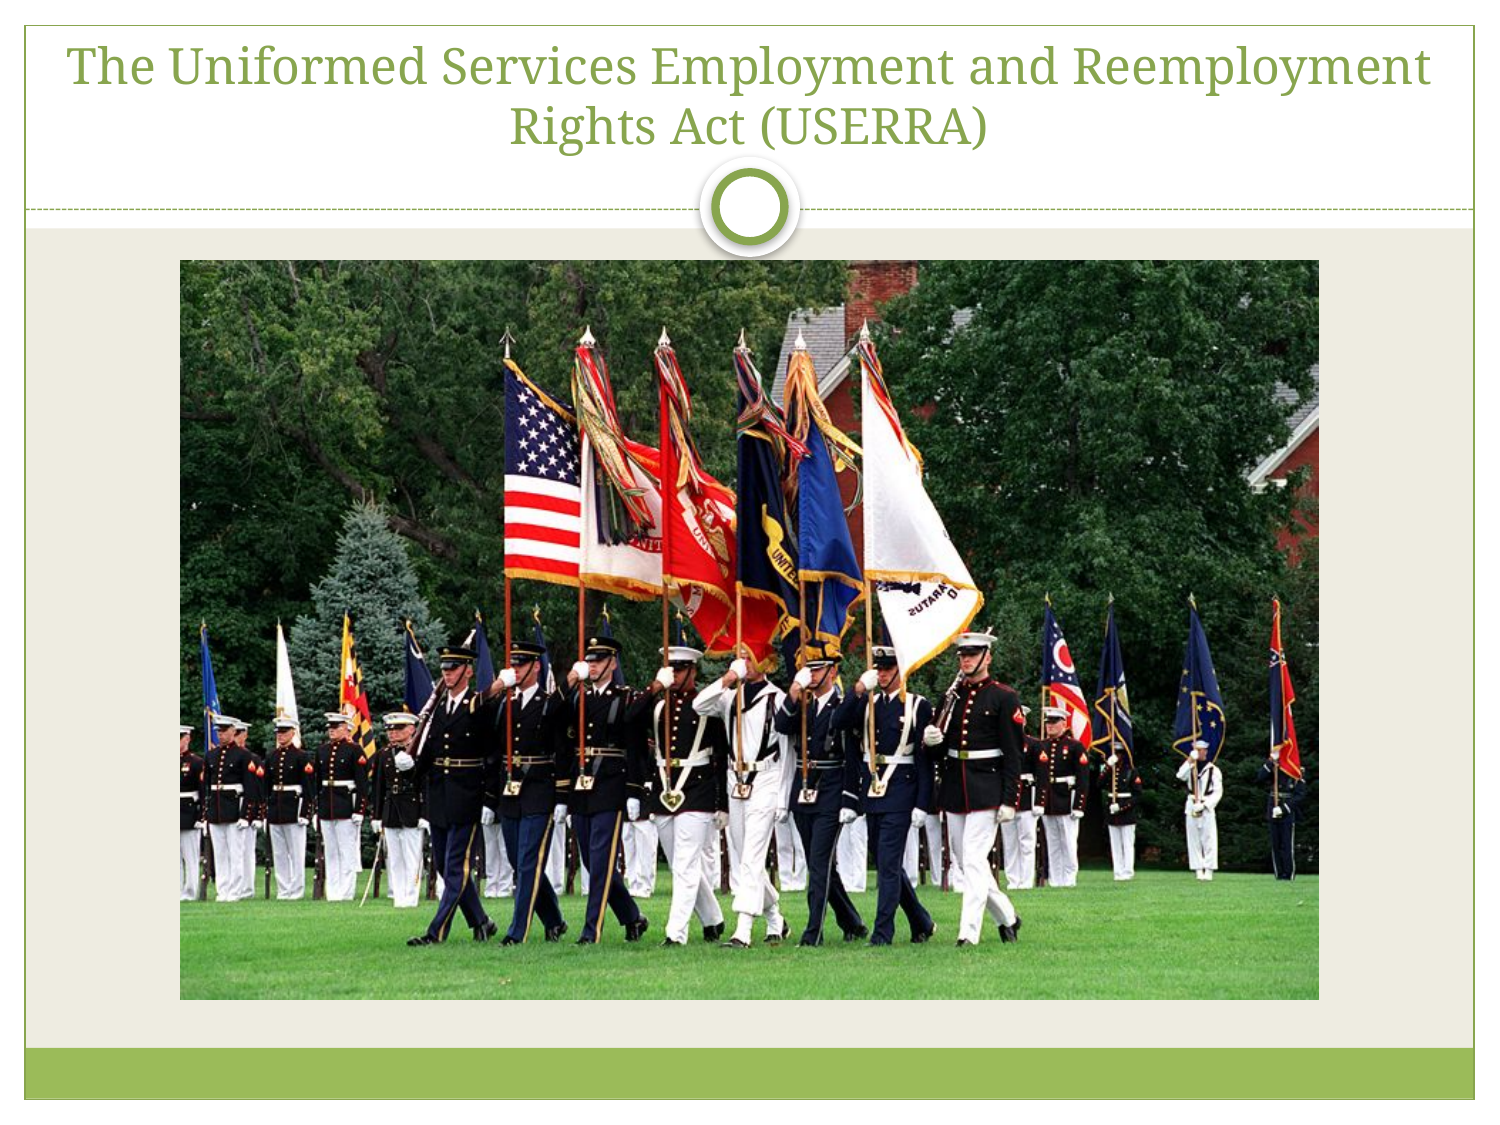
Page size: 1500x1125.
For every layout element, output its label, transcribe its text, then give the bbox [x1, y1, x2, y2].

title The Uniformed Services Employment and Reemployment Rights Act (USERRA) [49, 37, 1450, 162]
picture [180, 260, 1319, 1001]
